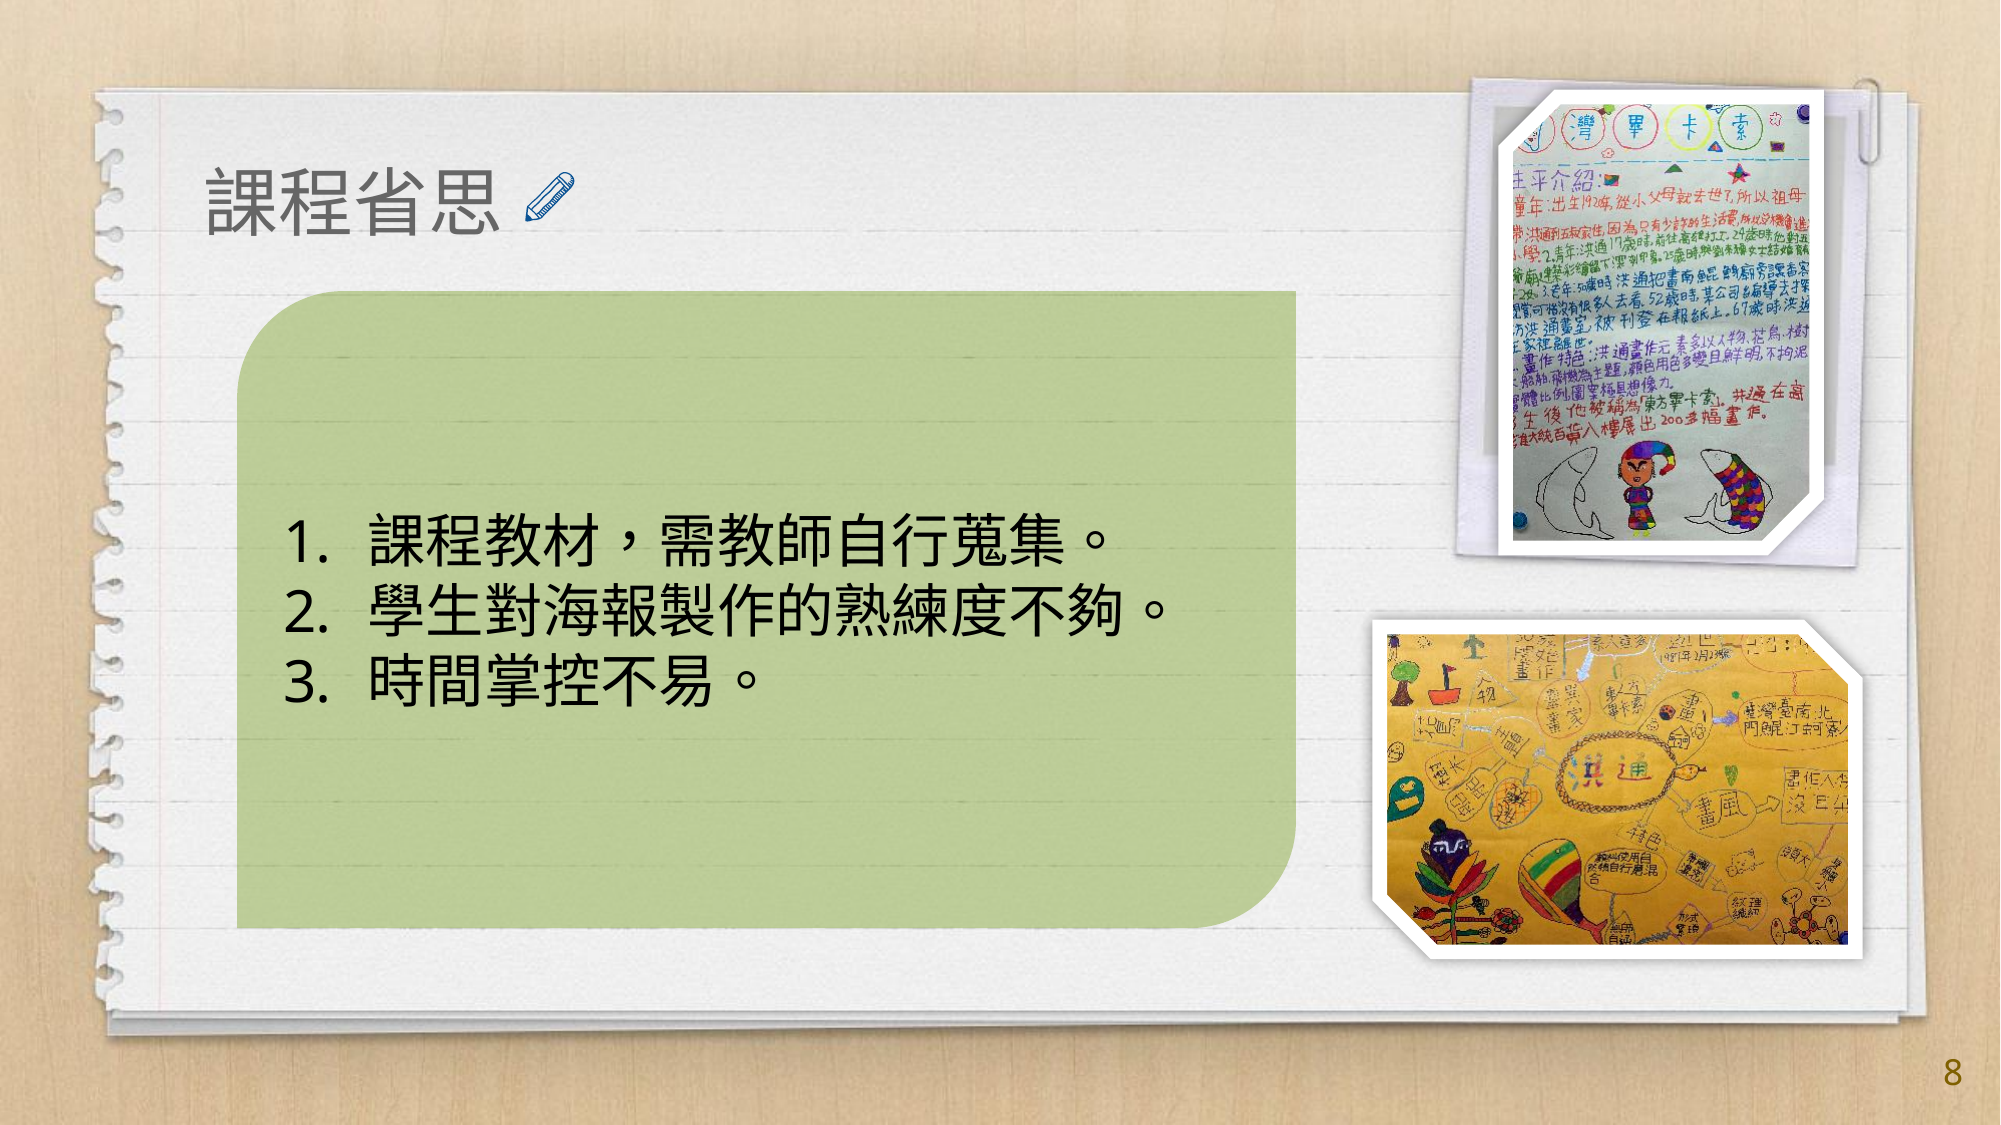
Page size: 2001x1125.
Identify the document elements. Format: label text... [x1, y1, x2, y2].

slide_number 8 [1906, 1022, 2000, 1125]
text_box 課程教材，需教師自行蒐集。 學生對海報製作的熟練度不夠。 時間掌控不易。 [237, 291, 1296, 929]
picture [0, 0, 2001, 1125]
text_box [525, 172, 575, 222]
title 課程省思 [183, 78, 1414, 266]
